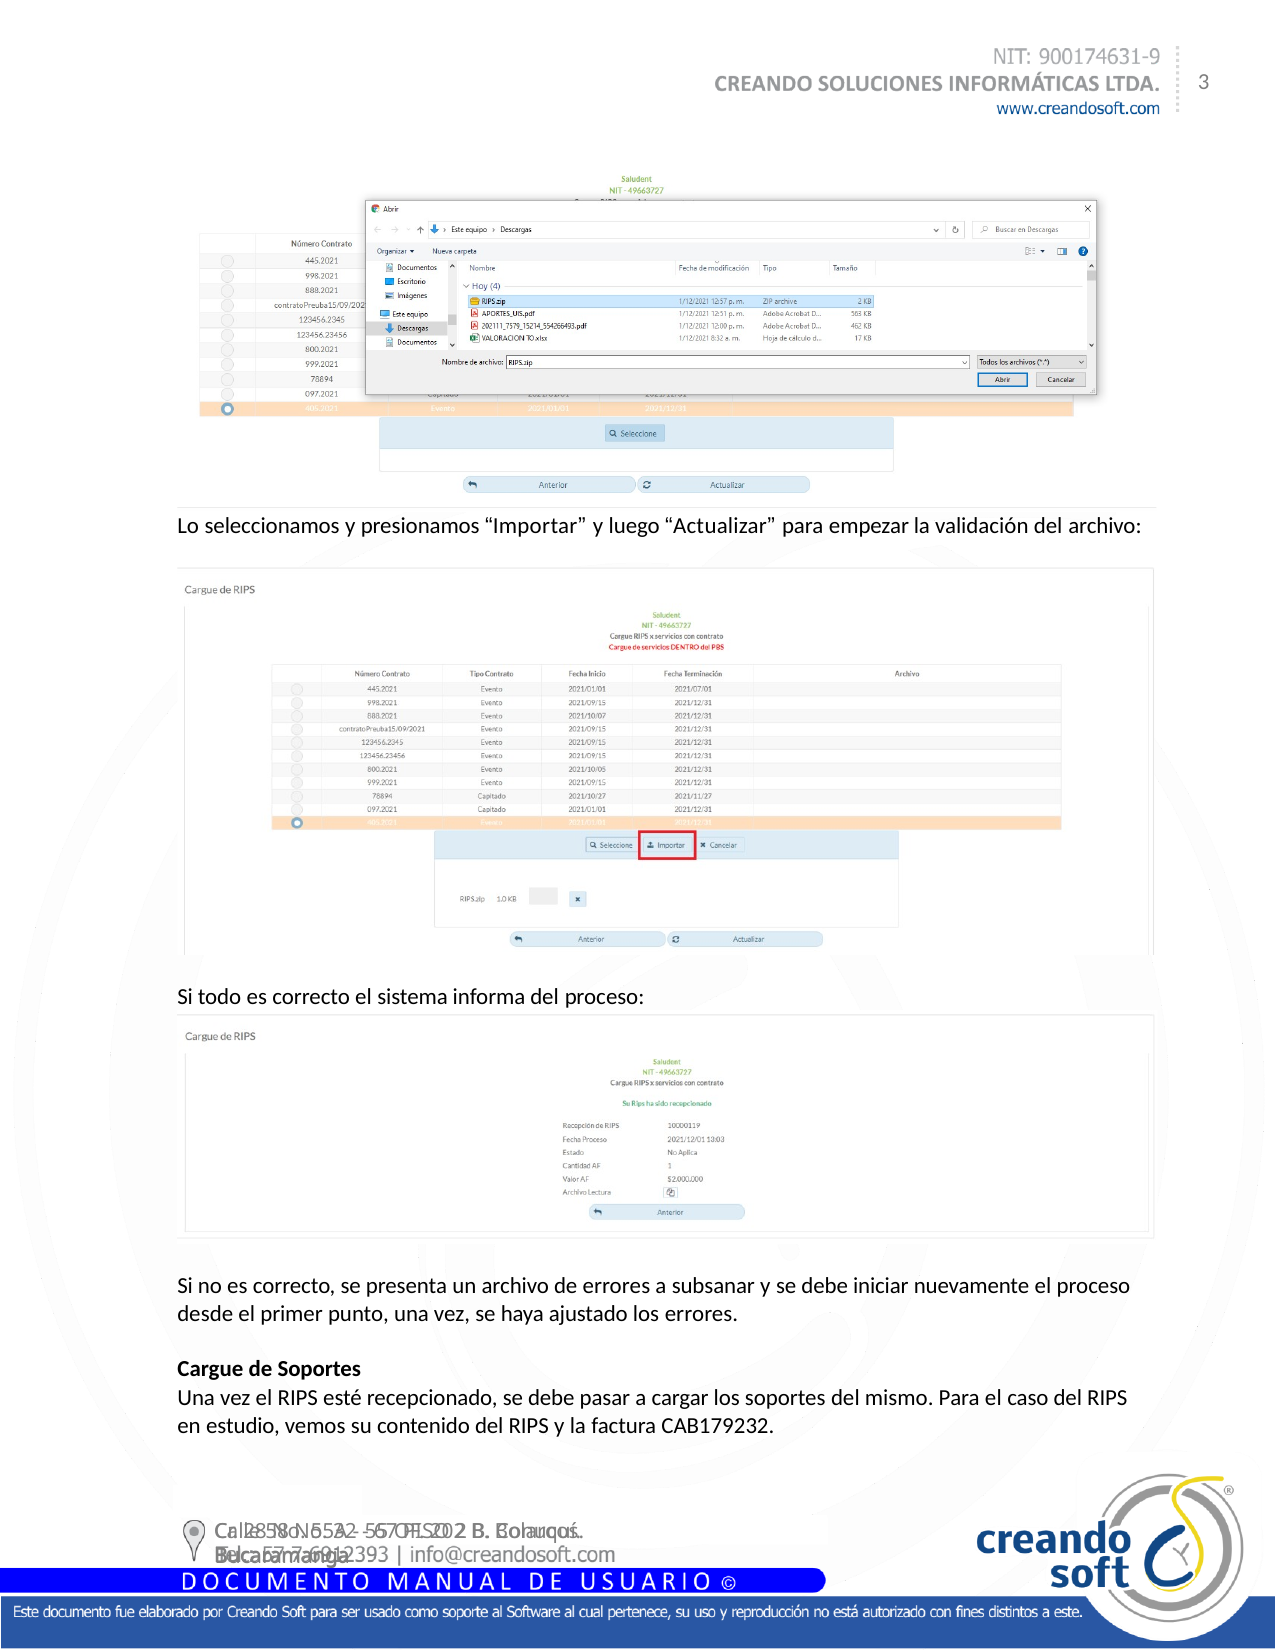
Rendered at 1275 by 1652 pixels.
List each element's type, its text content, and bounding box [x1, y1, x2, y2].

text_box Si todo es correcto el sistema informa del proceso: [175, 979, 651, 1010]
picture [0, 48, 1275, 1650]
text_box [177, 1010, 1158, 1244]
text_box [974, 1452, 1262, 1639]
footer Calle 58 No. 32 - 67 PISO 2 B. Conucos. Bucaramanga [211, 1515, 717, 1652]
text_box 3 [1195, 64, 1212, 95]
text_box [172, 1484, 828, 1545]
text_box [177, 175, 1157, 512]
text_box Si no es correcto, se presenta un archivo de errores a subsanar y se debe iniciar nuevamente el proceso desde el primer punto, una vez, se haya ajustado los errores. Cargue de Soportes Una vez el RIPS esté recepcionado, se debe pasar a cargar los soportes del mismo. Para el caso del RIPS en estudio, vemos su contenido del RIPS y la factura CAB179232. [175, 1268, 1160, 1438]
text_box [177, 567, 1155, 955]
text_box Lo seleccionamos y presionamos “Importar” y luego “Actualizar” para empezar la validación del archivo: [175, 508, 1148, 538]
